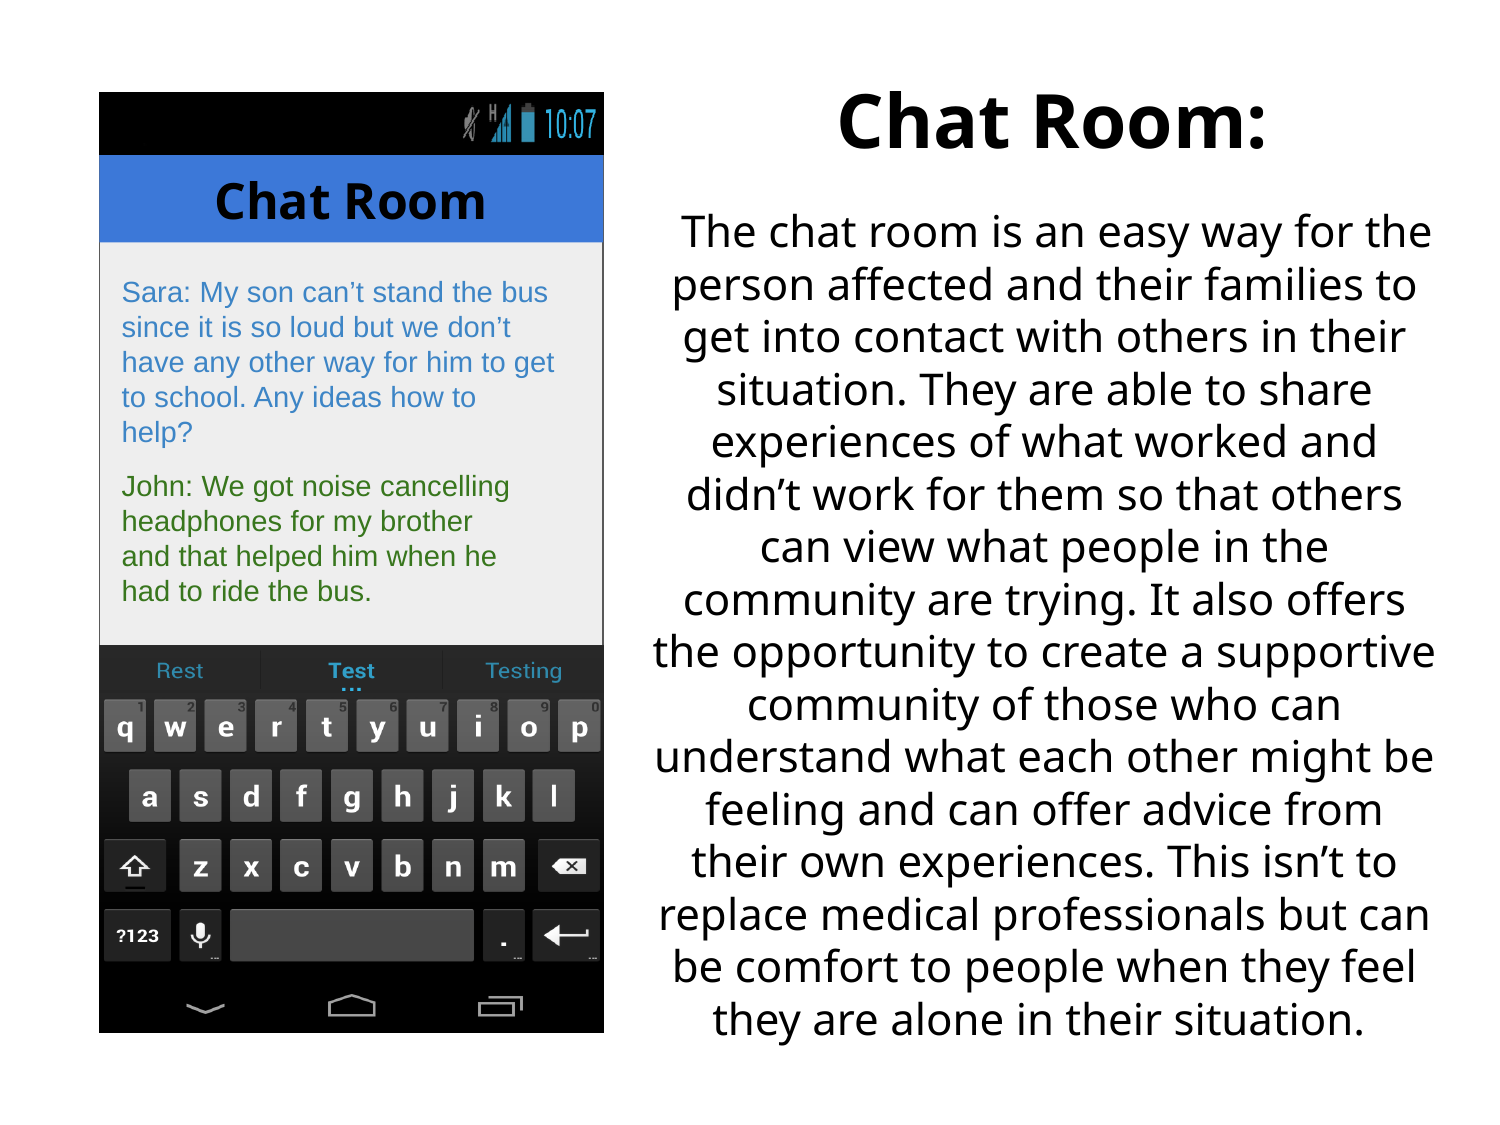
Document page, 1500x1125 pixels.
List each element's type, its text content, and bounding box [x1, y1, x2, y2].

text_box John: We got noise cancelling headphones for my brother and that helped him when he had to ride the bus. [106, 452, 546, 615]
text_box The chat room is an easy way for the person affected and their families to get into contact with others in their situation. They are able to share experiences of what worked and didn’t work for them so that others can view what people in the community are trying. It also offers the opportunity to create a supportive community of those who can understand what each other might be feeling and can offer advice from their own experiences. This isn’t to replace medical professionals but can be comfort to people when they feel they are alone in their situation. [636, 188, 1453, 995]
text_box [99, 243, 604, 644]
text_box Sara: My son can’t stand the bus since it is so loud but we don’t have any other way for him to get to school. Any ideas how to help? [106, 258, 571, 421]
picture [99, 645, 604, 1033]
picture [99, 92, 604, 155]
text_box Chat Room [99, 161, 604, 243]
text_box Chat Room: [787, 58, 1338, 188]
